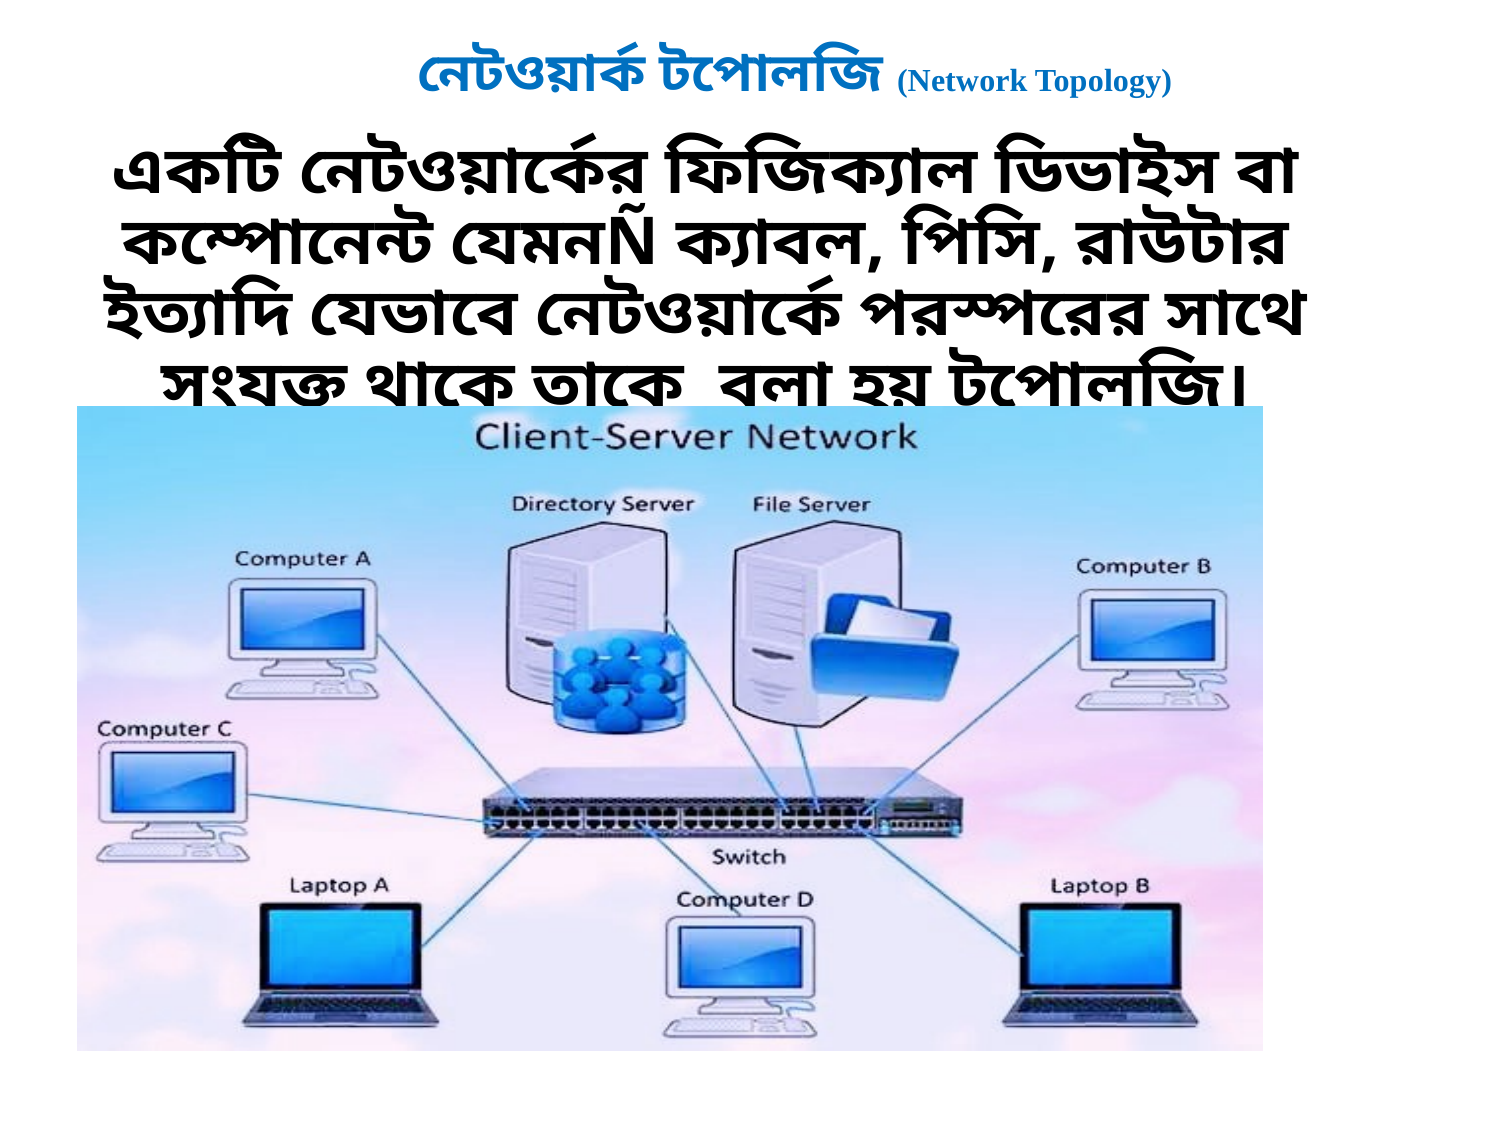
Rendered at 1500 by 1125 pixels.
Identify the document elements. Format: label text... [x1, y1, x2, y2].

picture [77, 406, 1263, 1051]
title নেটওয়ার্ক টপোলজি (Network Topology) [249, 30, 1340, 111]
text_box একটি নেটওয়ার্কের ফিজিক্যাল ডিভাইস বা কম্পোনেন্ট যেমনÑ ক্যাবল, পিসি, রাউটার ইত্যাদি যেভাবে নেটওয়ার্কে পরস্পরের সাথে সংযুক্ত থাকে তাকে বলা হয় টপোলজি। [71, 149, 1340, 408]
